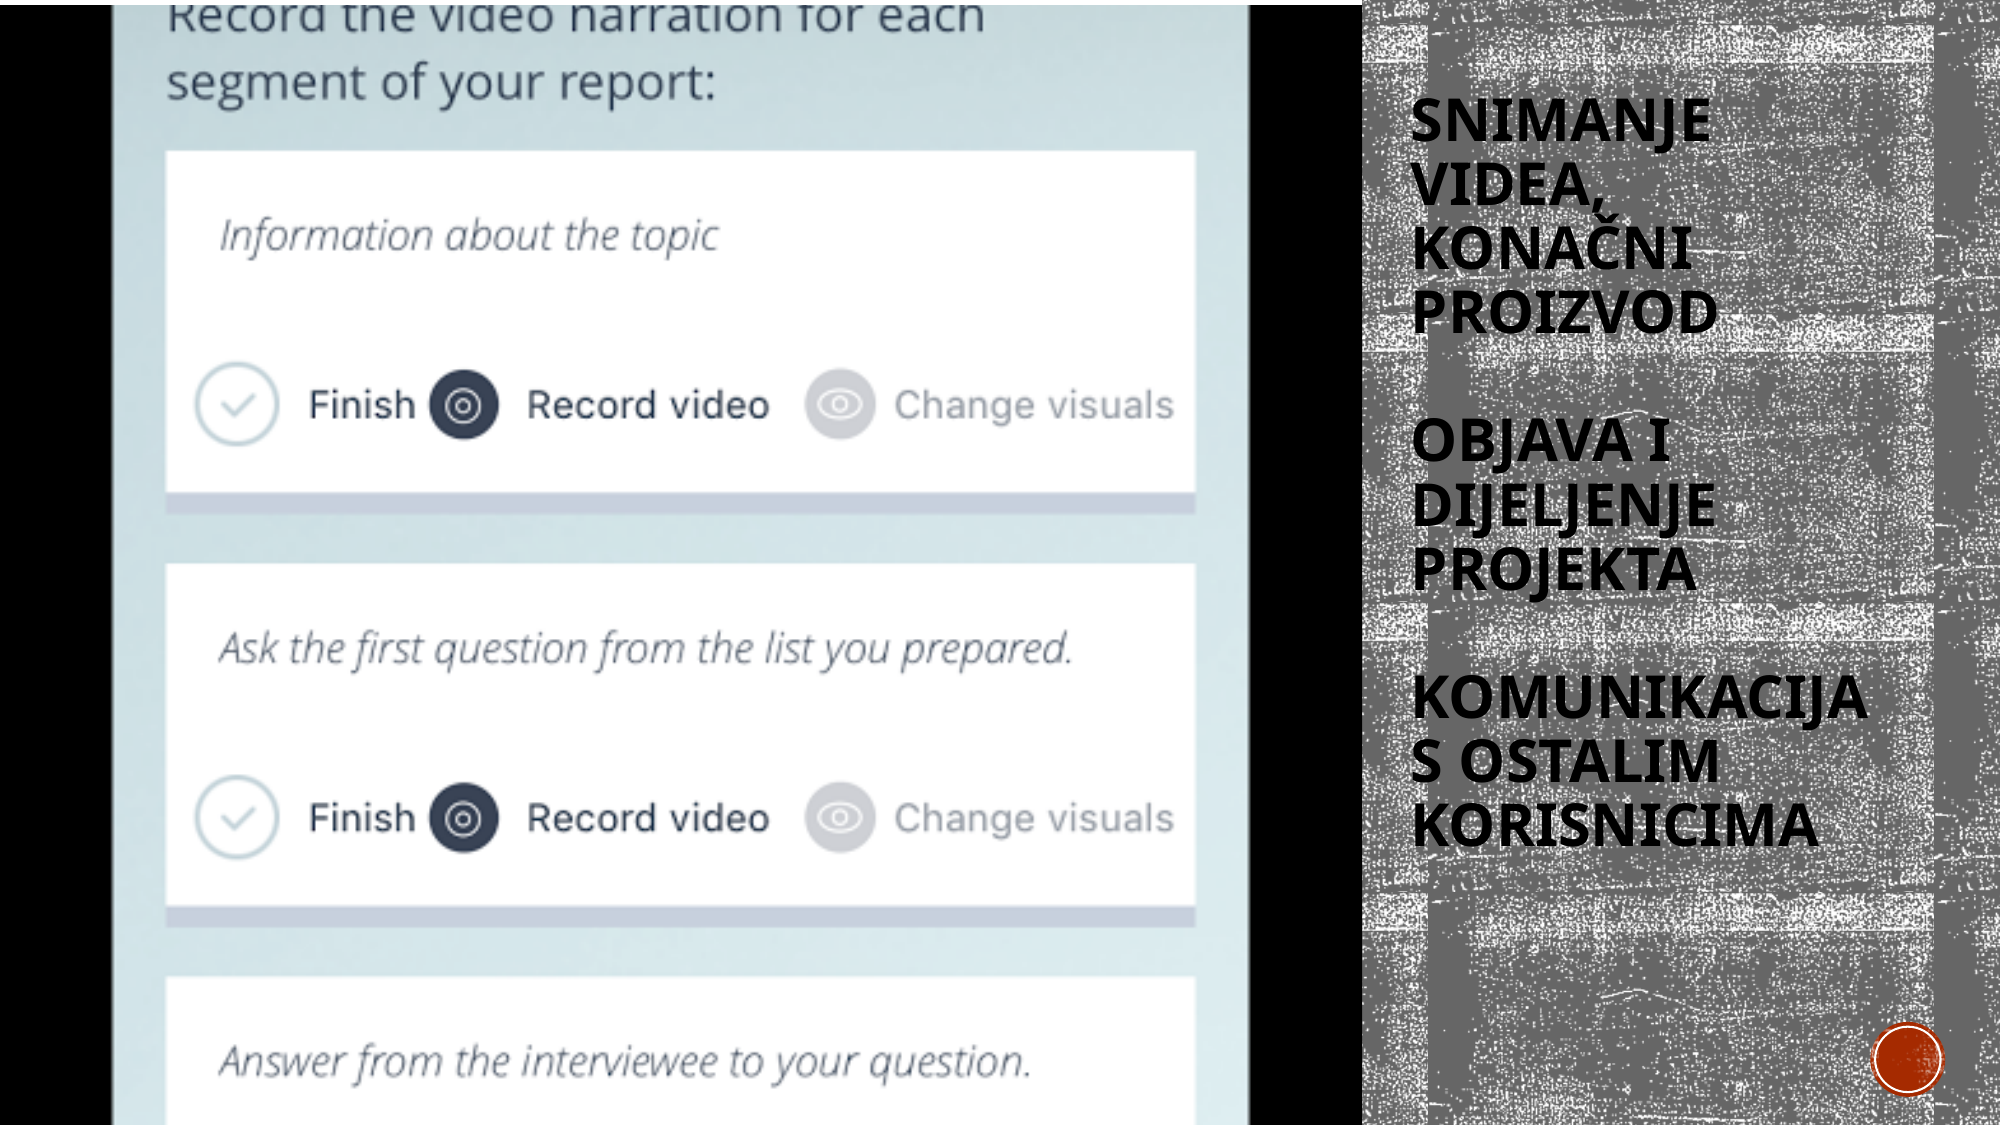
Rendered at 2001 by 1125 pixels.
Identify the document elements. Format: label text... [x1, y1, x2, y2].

title snimanje videa, konačni proizvod objava i dijeljenje projekta komunikacija s ostalim korisnicima [1395, 75, 1900, 867]
picture [0, 5, 1363, 1125]
